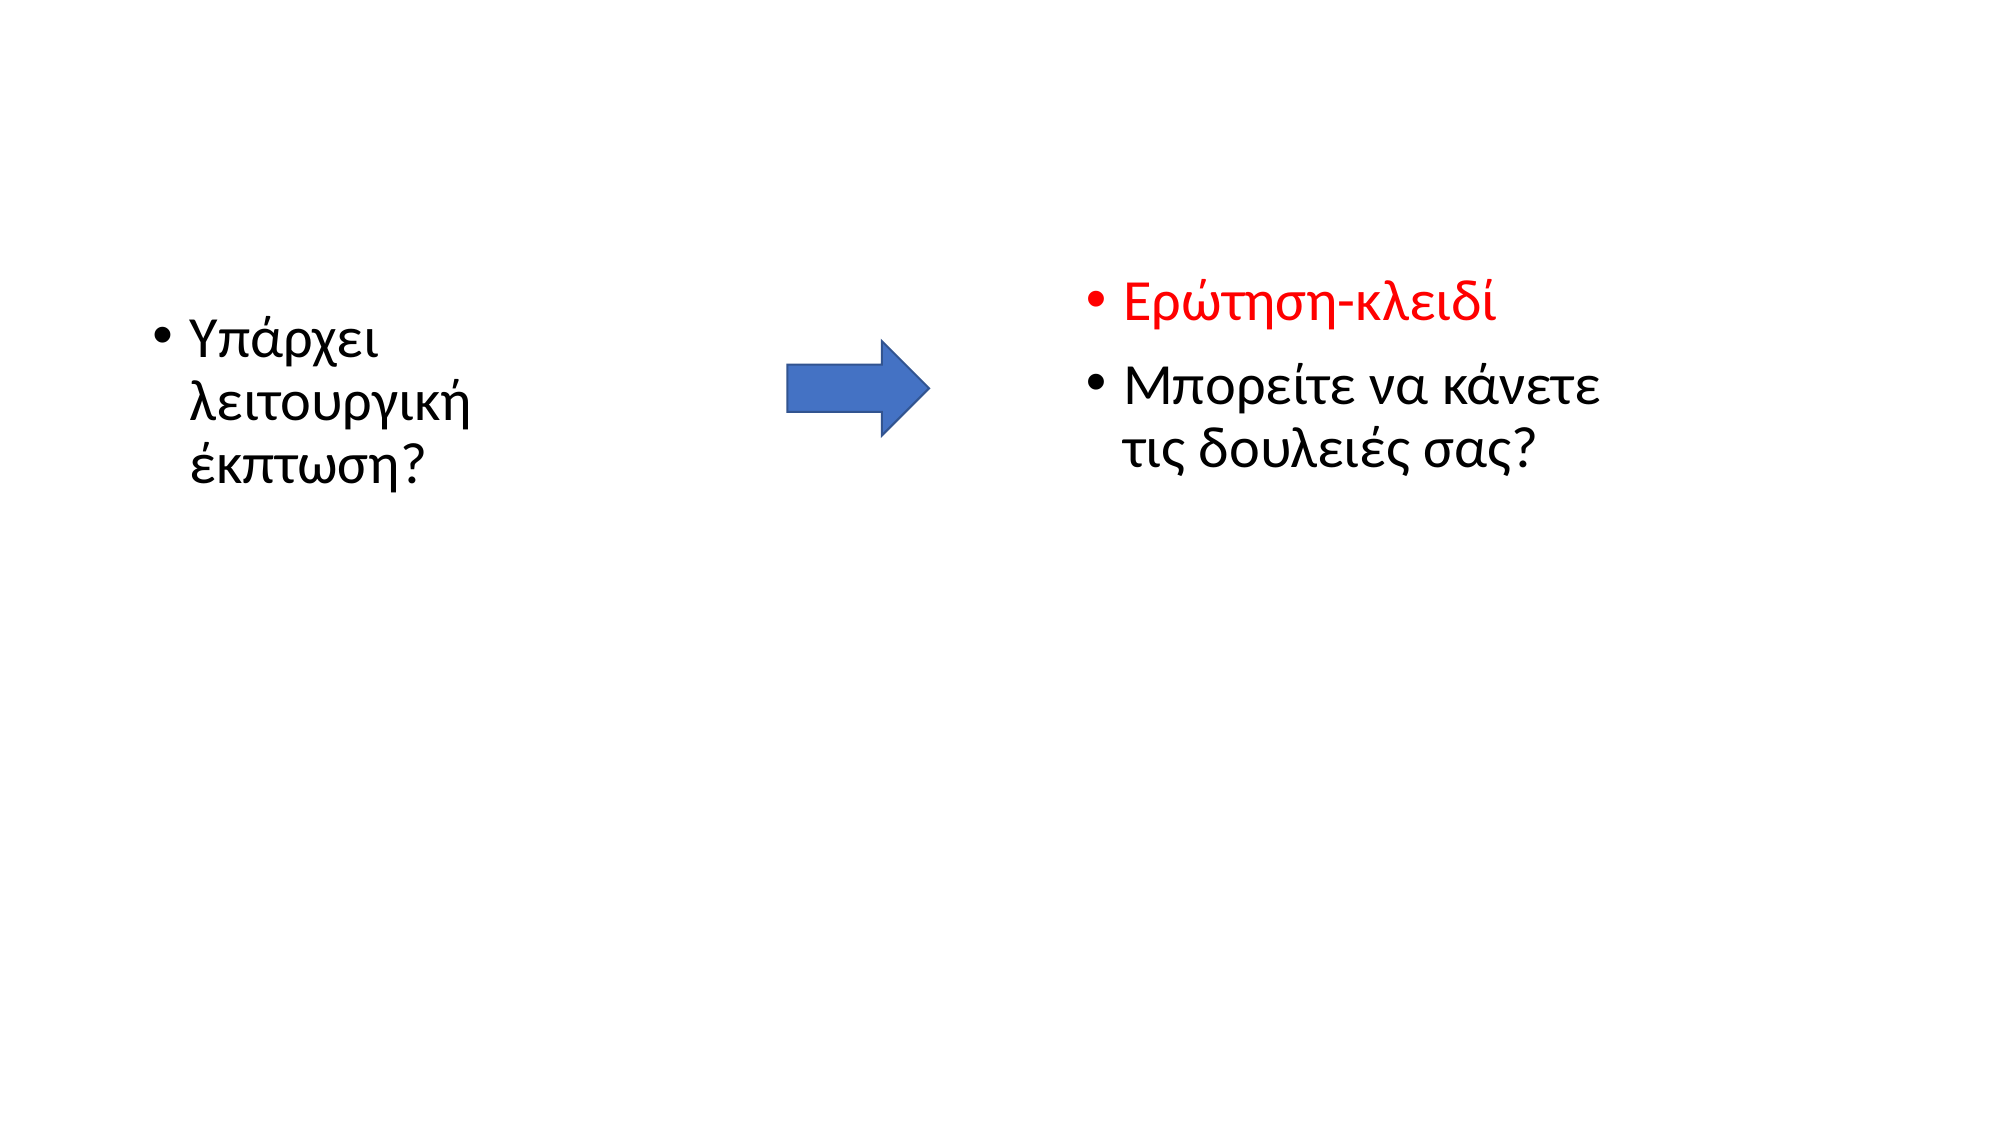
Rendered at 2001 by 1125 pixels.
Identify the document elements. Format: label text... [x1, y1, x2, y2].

text_box [786, 338, 931, 439]
list Ερώτηση-κλειδί Μπορείτε να κάνετε τις δουλειές σας? [1070, 262, 1675, 1005]
list Υπάρχει λειτουργική έκπτωση? [137, 299, 685, 1014]
